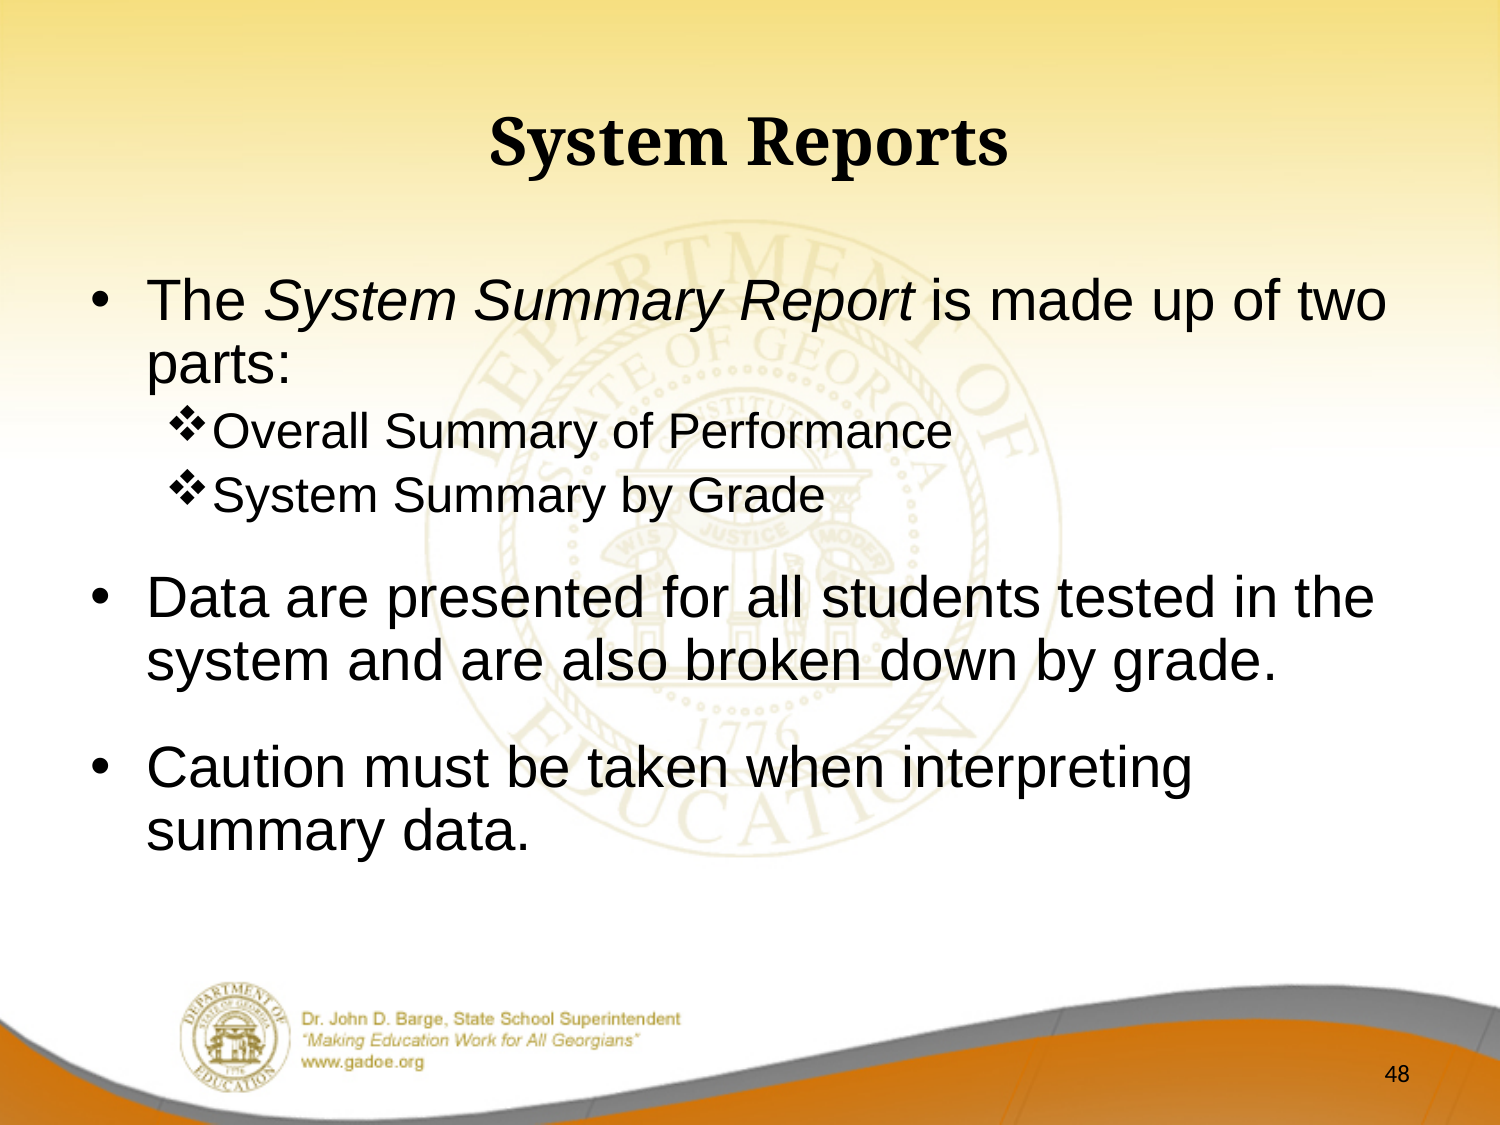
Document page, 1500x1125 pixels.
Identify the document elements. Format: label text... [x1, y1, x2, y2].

picture [0, 0, 1500, 1125]
title System Reports [75, 45, 1425, 233]
list The System Summary Report is made up of two parts: Overall Summary of Performance System Summary by Grade Data are presented for all students tested in the system and are also broken down by grade. Caution must be taken when interpreting summary data. [75, 262, 1425, 1005]
slide_number 48 [1325, 1042, 1425, 1103]
